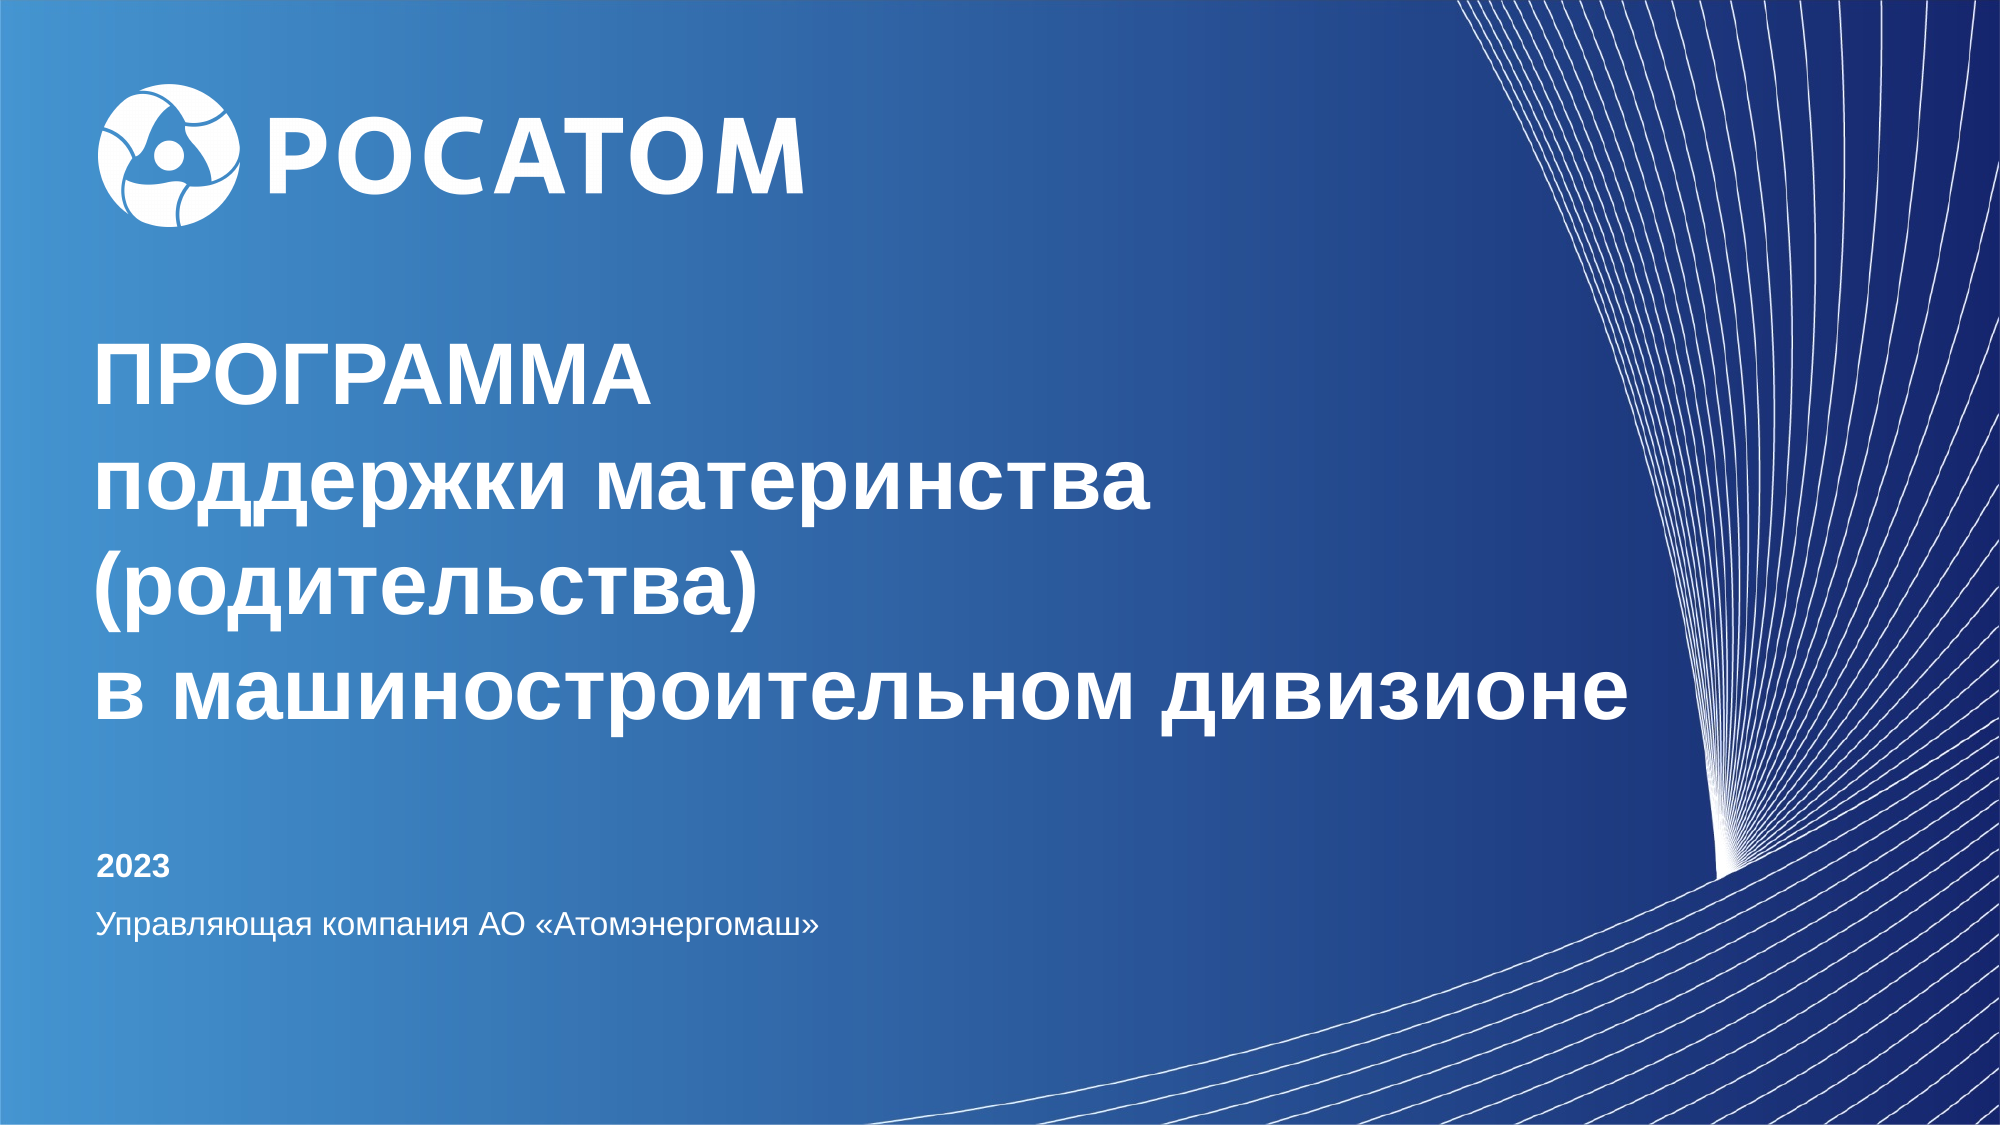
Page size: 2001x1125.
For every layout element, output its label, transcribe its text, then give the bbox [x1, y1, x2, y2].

list 2023 [96, 843, 1445, 885]
title ПРОГРАММА поддержки материнства (родительства) в машиностроительном дивизионе [92, 224, 1656, 829]
picture [0, 0, 2000, 1125]
list Управляющая компания АО «Атомэнергомаш» [95, 901, 1136, 947]
